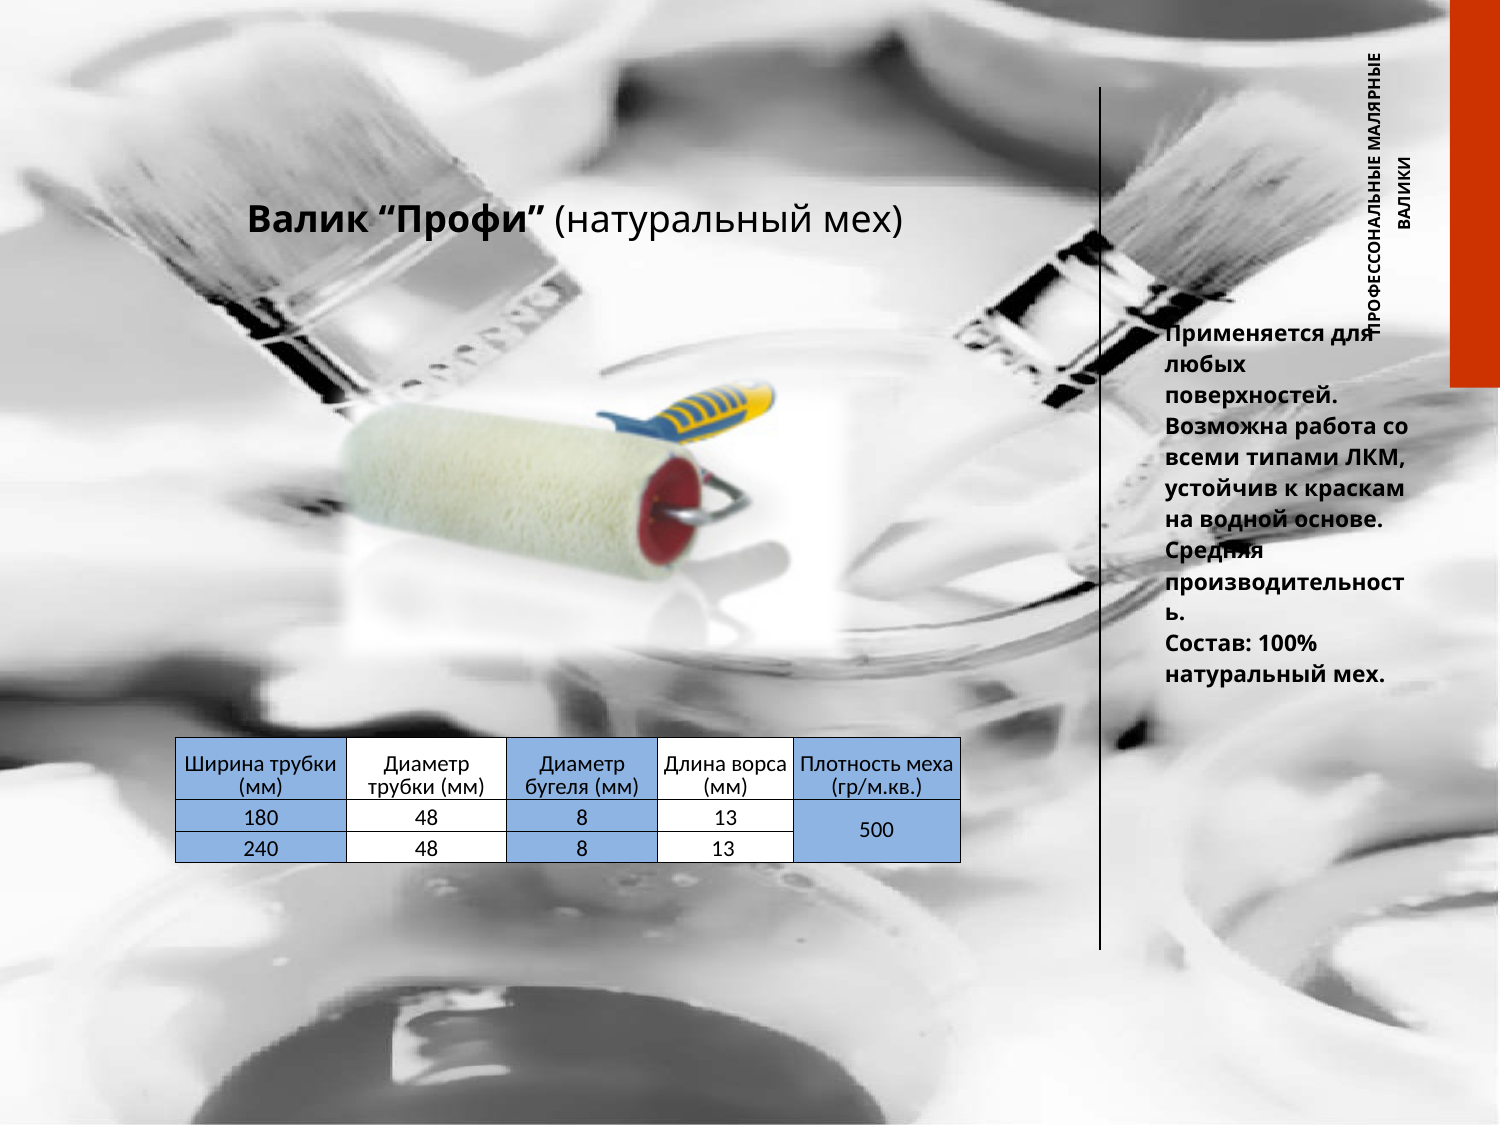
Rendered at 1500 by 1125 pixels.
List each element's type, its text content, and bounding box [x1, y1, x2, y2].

picture [0, 0, 1500, 1125]
table_header Ширина (мм) [864, 520, 1500, 674]
